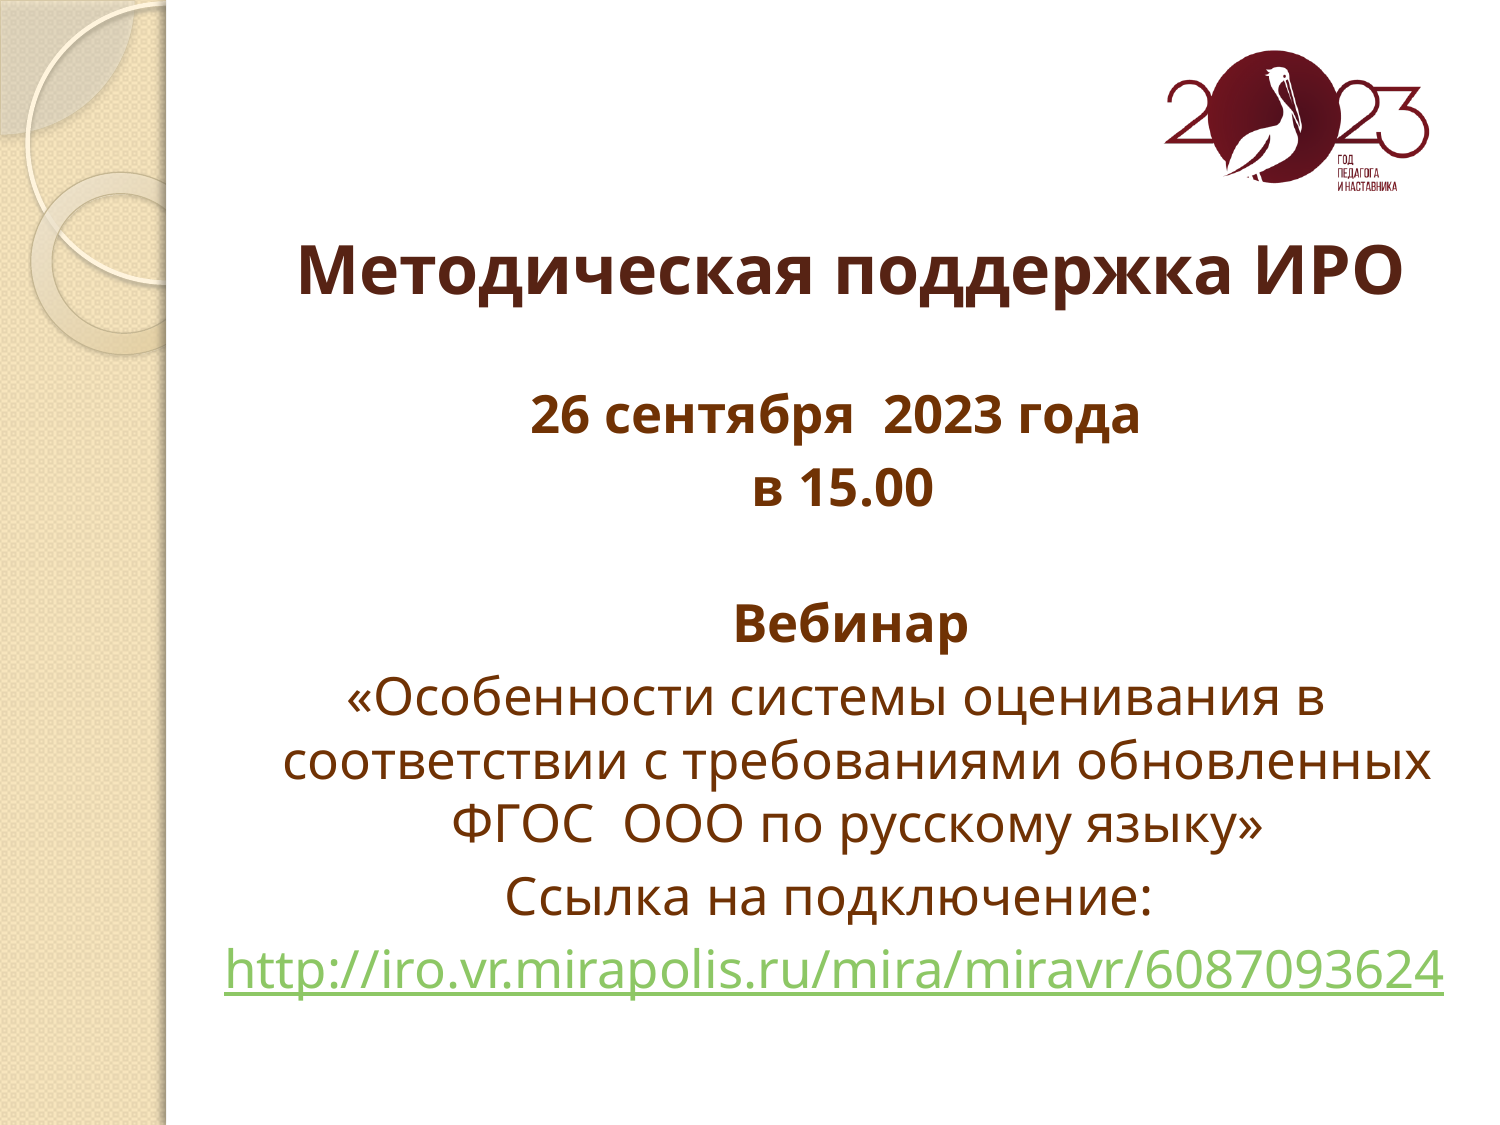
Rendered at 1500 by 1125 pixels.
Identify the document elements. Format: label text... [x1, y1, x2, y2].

picture [1092, 0, 1500, 281]
list 26 сентября 2023 года в 15.00 Вебинар «Особенности системы оценивания в соответствии с требованиями обновленных ФГОС ООО по русскому языку» Ссылка на подключение: http://iro.vr.mirapolis.ru/mira/miravr/6087093624 [194, 373, 1466, 1025]
title Методическая поддержка ИРО [235, 196, 1466, 338]
